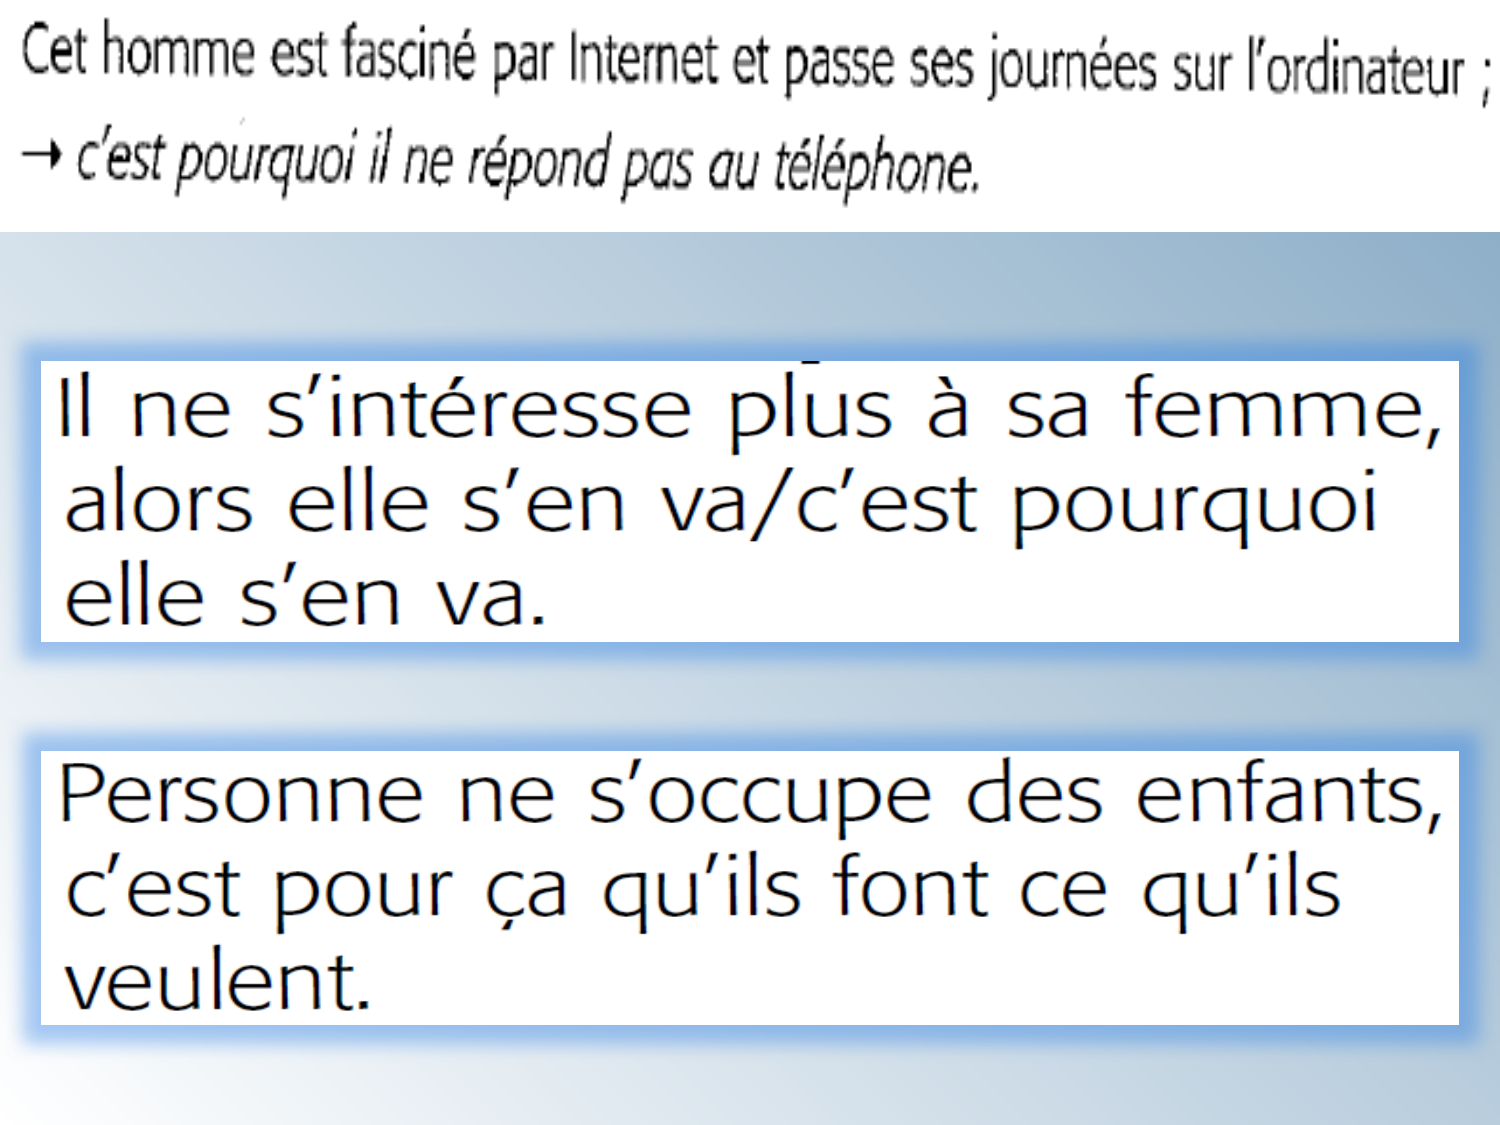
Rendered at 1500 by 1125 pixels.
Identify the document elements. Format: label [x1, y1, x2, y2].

picture [41, 361, 1459, 642]
picture [41, 751, 1459, 1026]
picture [0, 0, 1500, 232]
